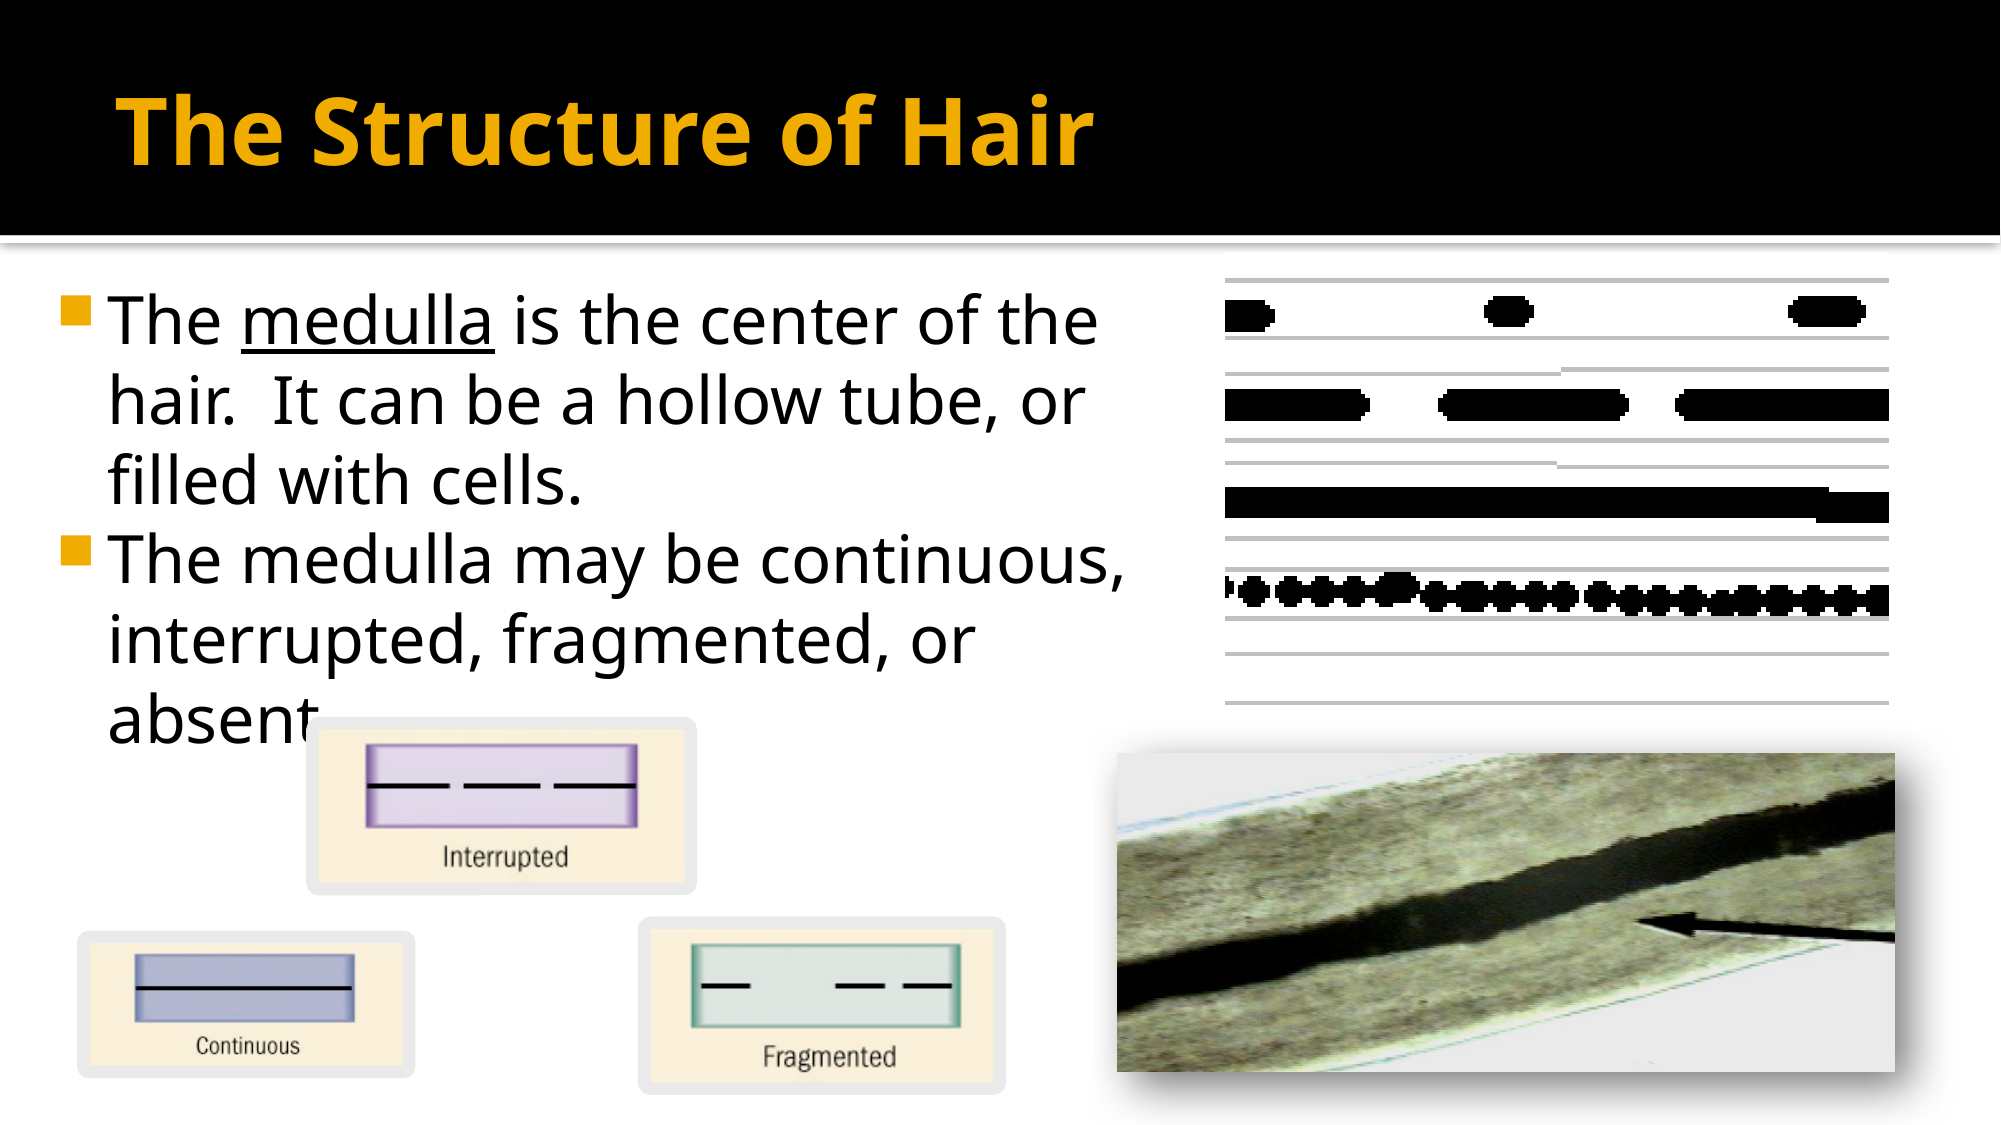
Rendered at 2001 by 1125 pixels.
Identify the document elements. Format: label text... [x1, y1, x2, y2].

picture [644, 922, 1000, 1089]
picture [312, 722, 691, 889]
title The Structure of Hair [99, 25, 1900, 231]
picture [1225, 252, 1889, 728]
picture [83, 936, 410, 1072]
list The medulla is the center of the hair. It can be a hollow tube, or filled with cells. The medulla may be continuous, interrupted, fragmented, or absent. [26, 262, 1157, 913]
picture [1117, 753, 1895, 1072]
